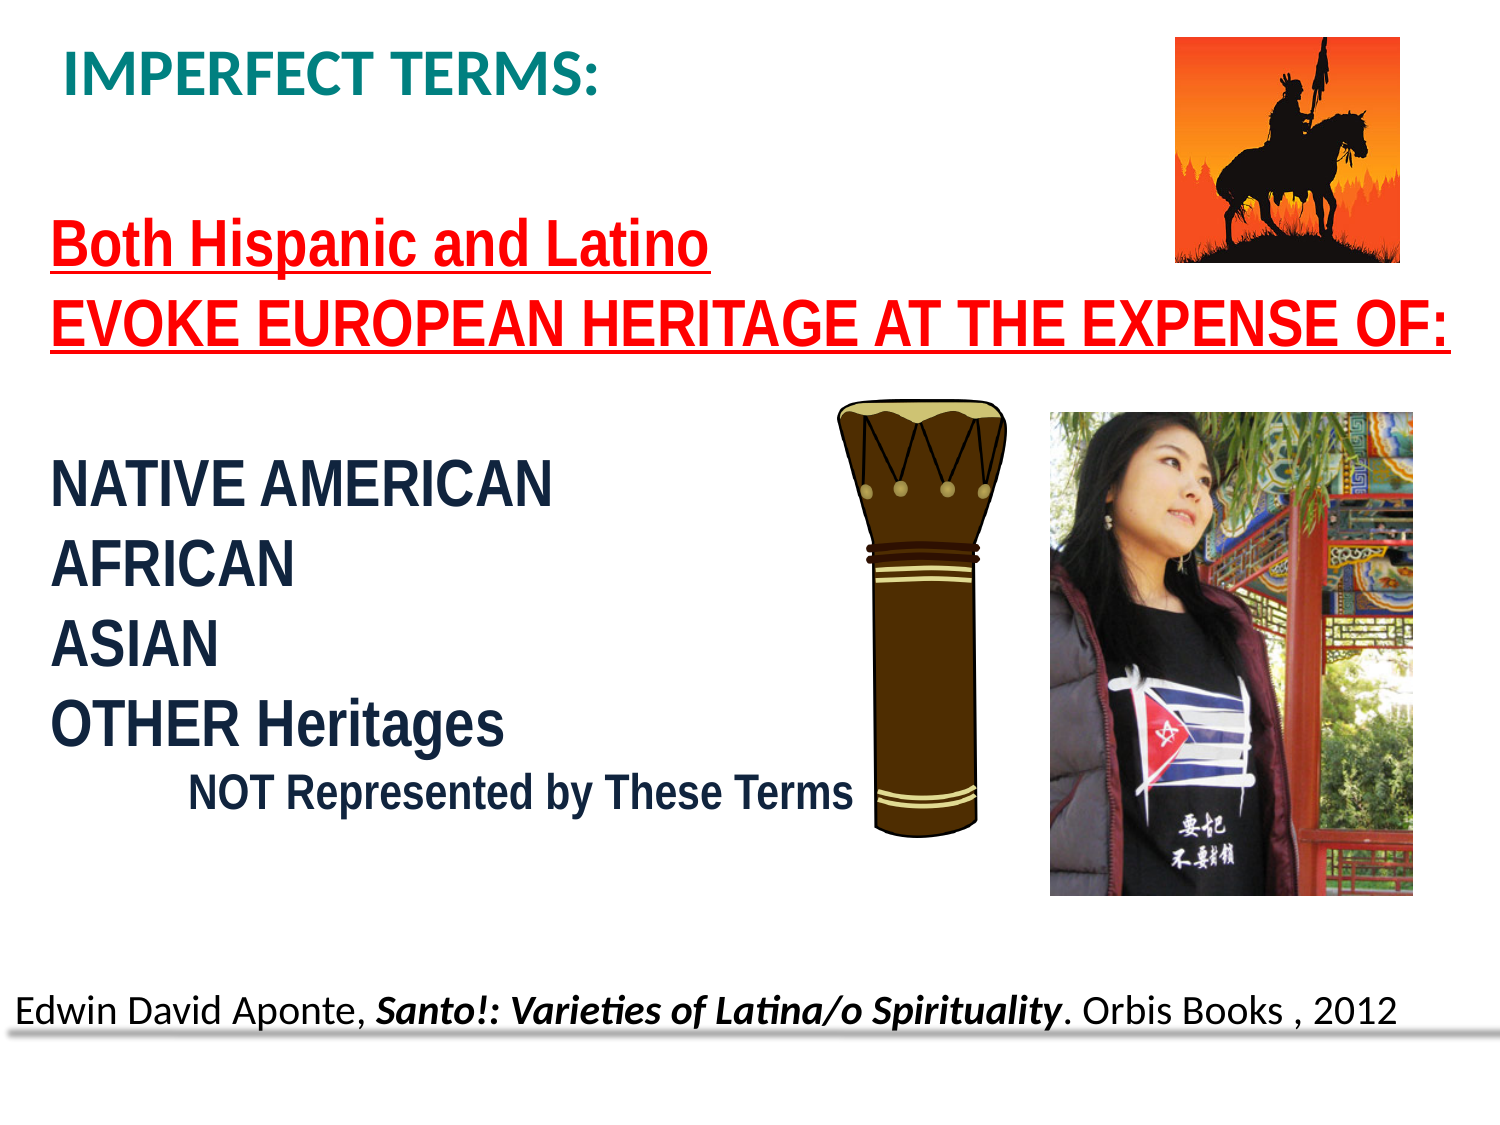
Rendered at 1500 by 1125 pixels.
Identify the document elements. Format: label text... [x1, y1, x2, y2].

title IMPERFECT TERMS: [62, 28, 1437, 110]
text_box Edwin David Aponte, Santo!: Varieties of Latina/o Spirituality. Orbis Books , 2012 [0, 975, 1500, 1085]
list Both Hispanic and Latino EVOKE EUROPEAN HERITAGE AT THE EXPENSE OF: NATIVE AMERICAN AFRICAN ASIAN OTHER Heritages NOT Represented by These Terms [50, 200, 1463, 907]
picture [1049, 412, 1413, 896]
picture [837, 399, 1007, 838]
picture [1174, 37, 1401, 263]
